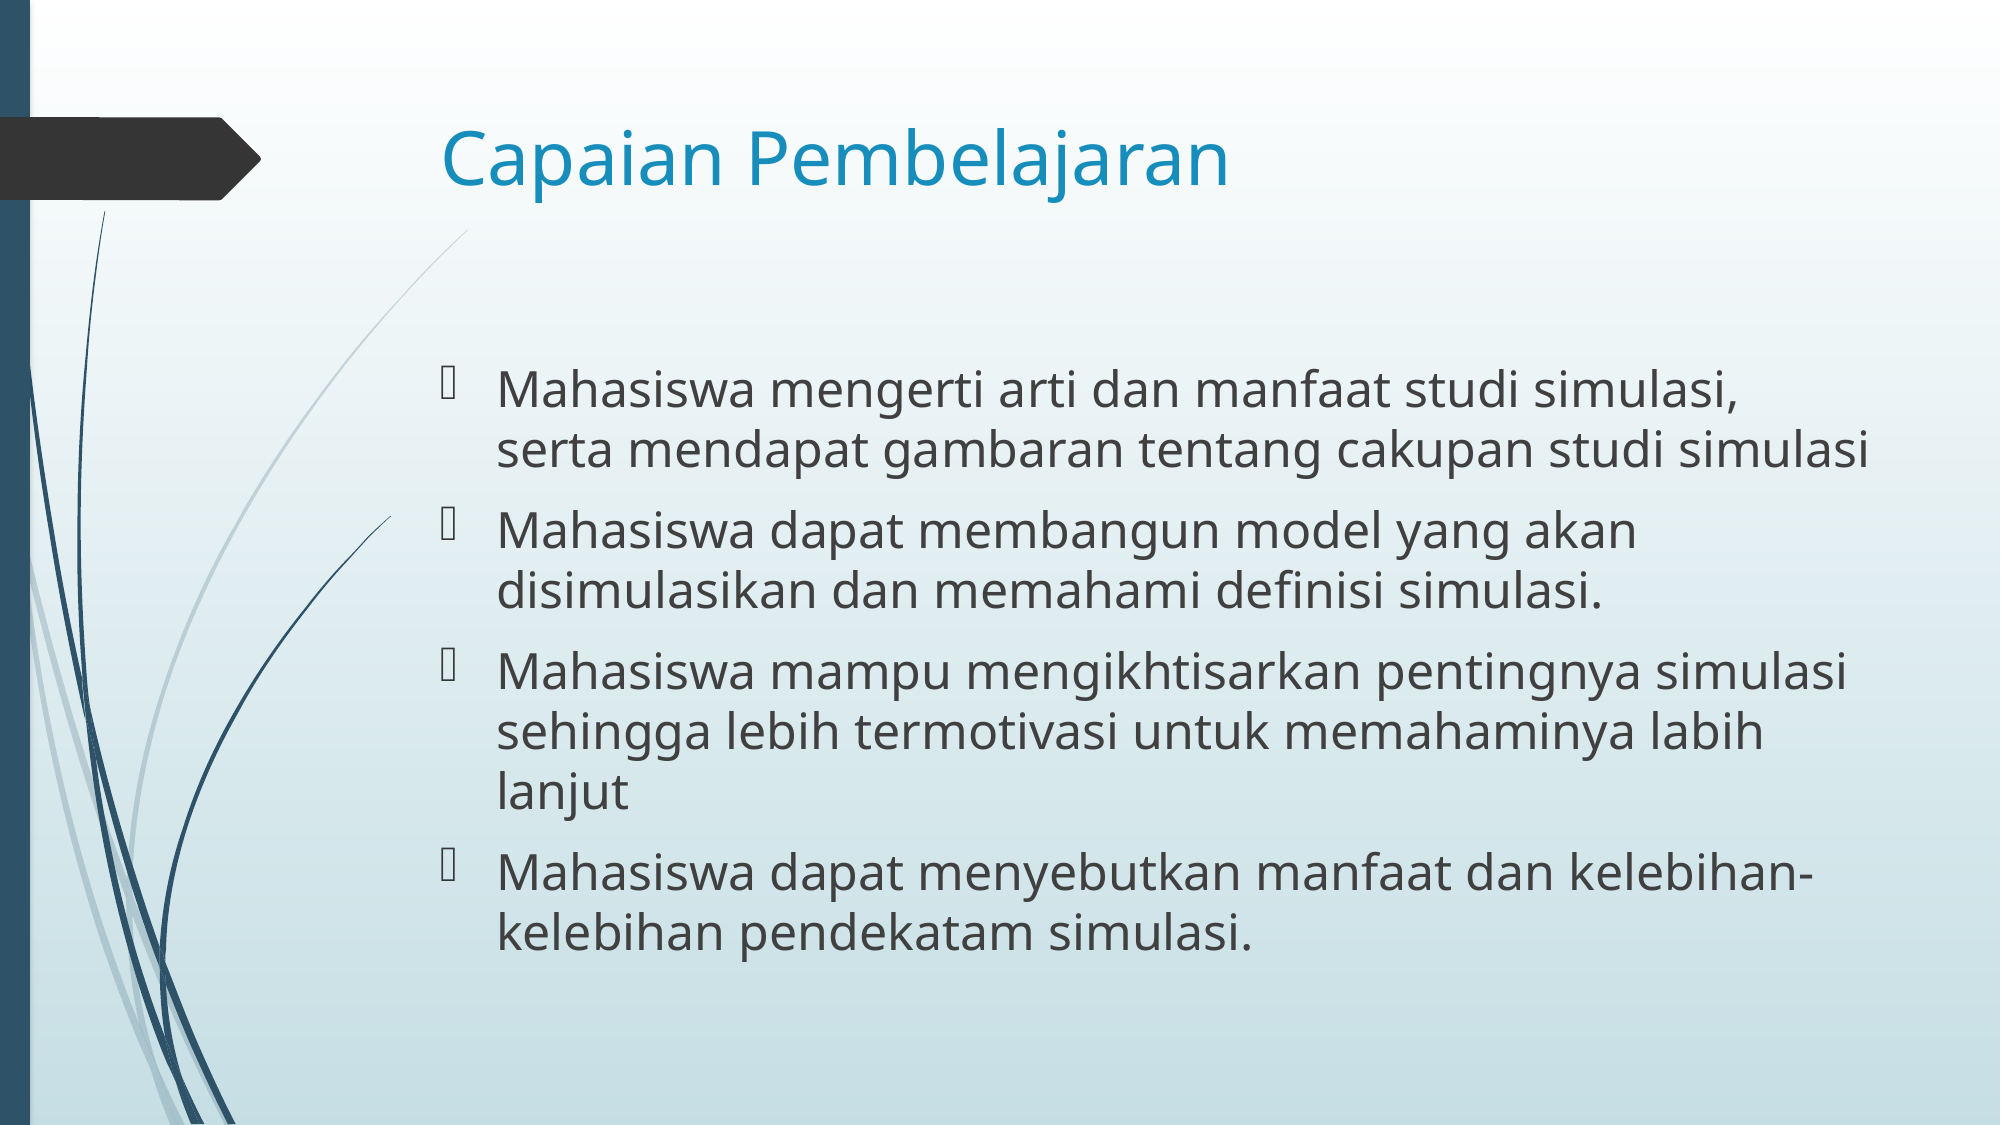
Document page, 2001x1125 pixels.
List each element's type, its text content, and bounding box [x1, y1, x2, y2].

title Capaian Pembelajaran [425, 102, 1888, 313]
list Mahasiswa mengerti arti dan manfaat studi simulasi, serta mendapat gambaran tentang cakupan studi simulasi Mahasiswa dapat membangun model yang akan disimulasikan dan memahami definisi simulasi. Mahasiswa mampu mengikhtisarkan pentingnya simulasi sehingga lebih termotivasi untuk memahaminya labih lanjut Mahasiswa dapat menyebutkan manfaat dan kelebihan-kelebihan pendekatam simulasi. [424, 350, 1888, 970]
